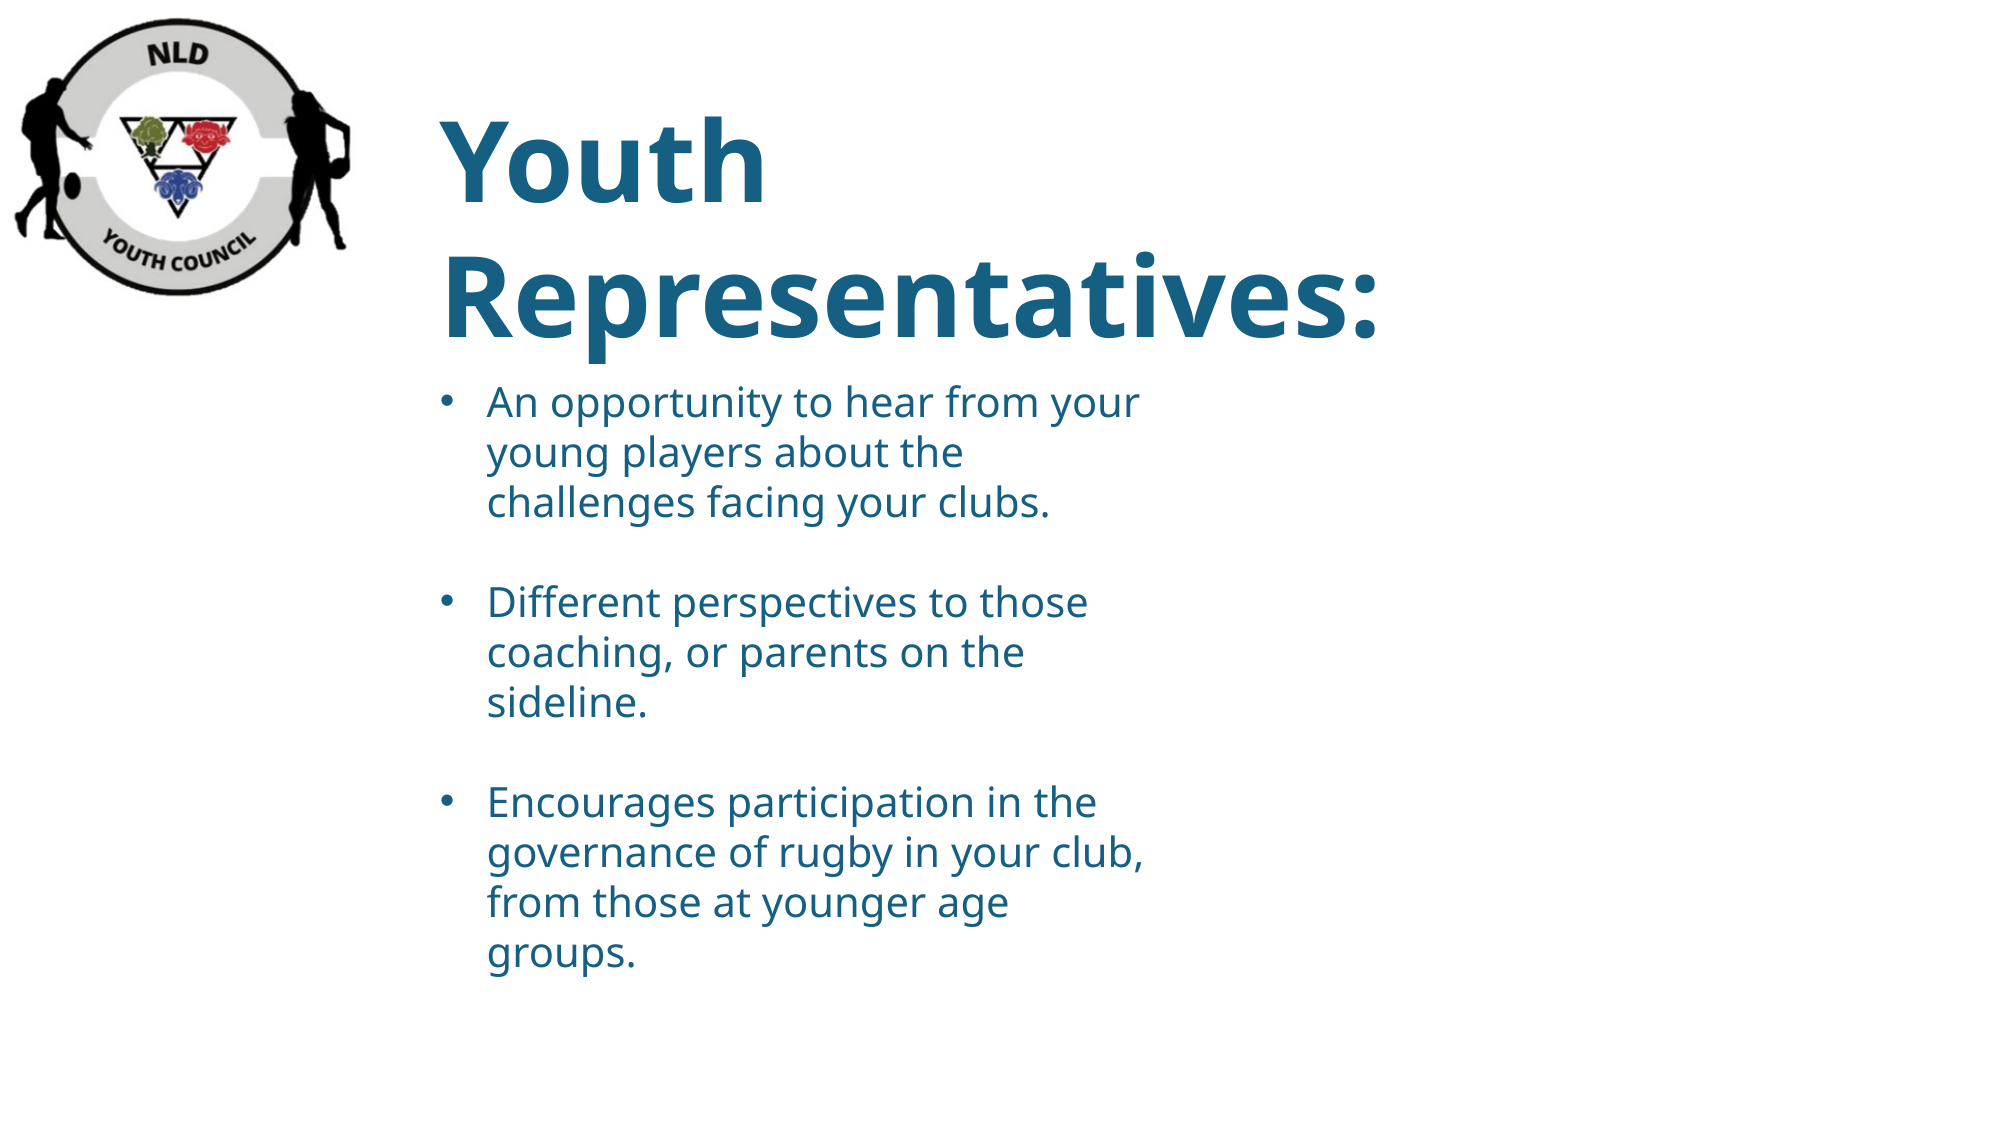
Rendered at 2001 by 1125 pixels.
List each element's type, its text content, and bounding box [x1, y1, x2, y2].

text_box Youth Representatives: [425, 82, 1697, 368]
picture [0, 9, 370, 316]
text_box An opportunity to hear from your young players about the challenges facing your clubs. Different perspectives to those coaching, or parents on the sideline. Encourages participation in the governance of rugby in your club, from those at younger age groups. [425, 367, 1173, 983]
